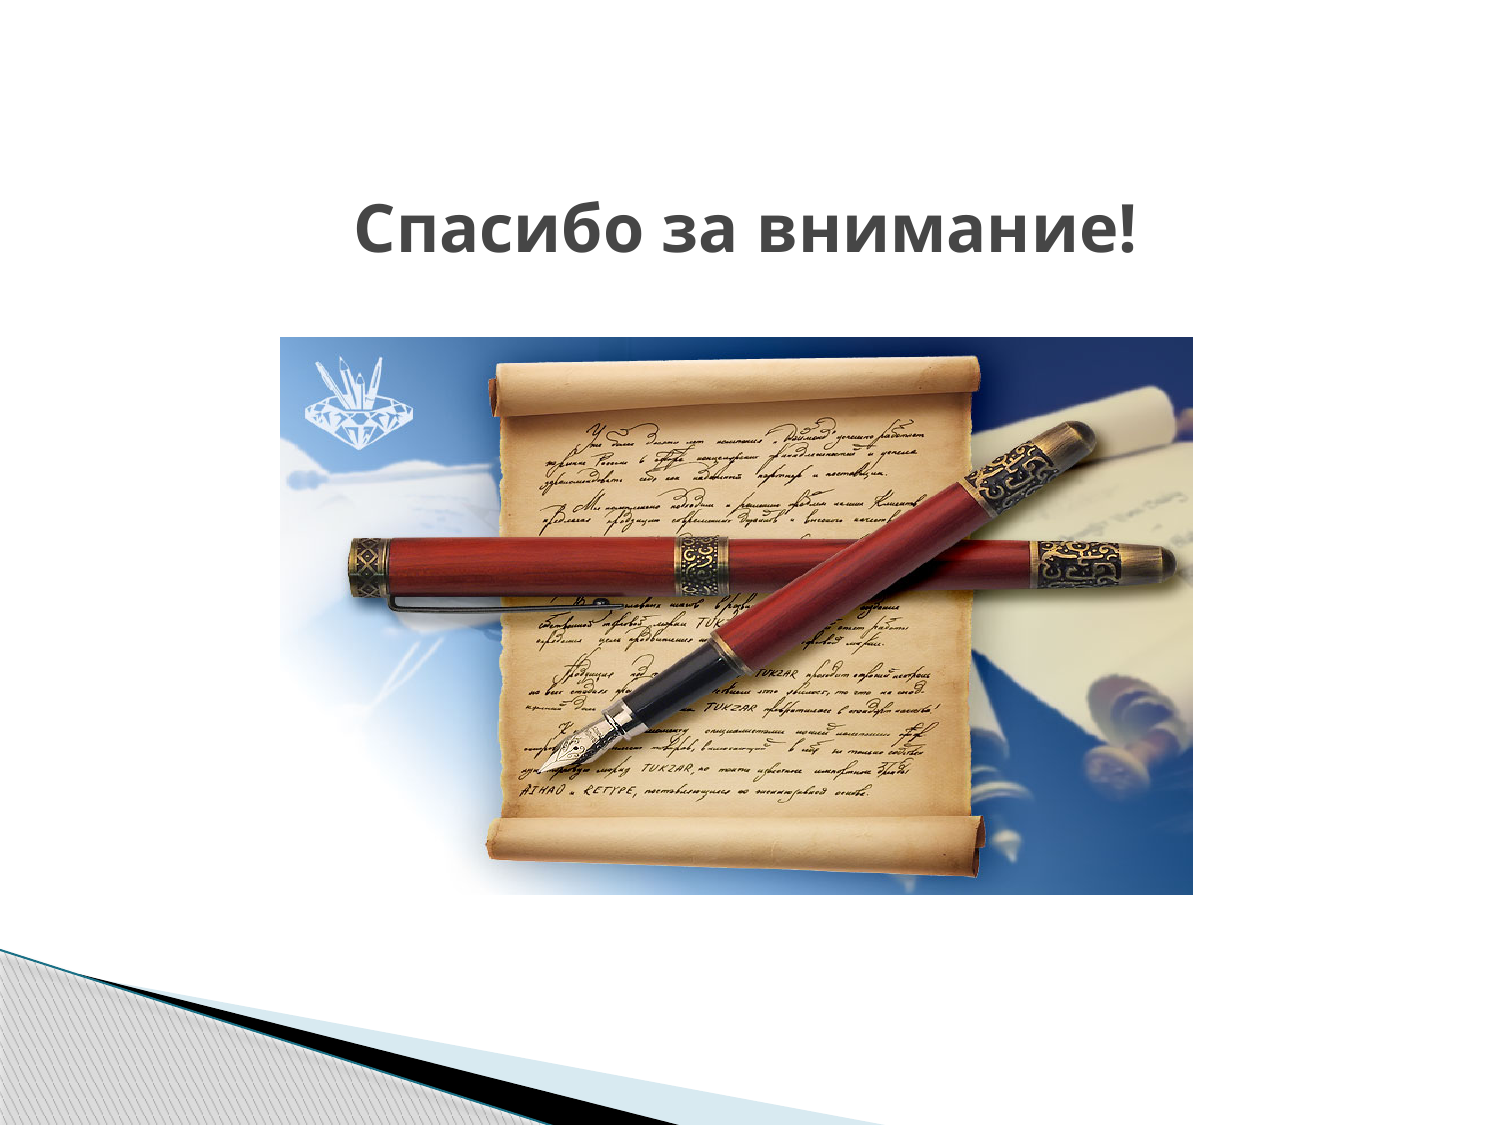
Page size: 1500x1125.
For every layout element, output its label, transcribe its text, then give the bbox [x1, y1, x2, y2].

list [280, 337, 1194, 895]
title Спасибо за внимание! [227, 181, 1282, 271]
